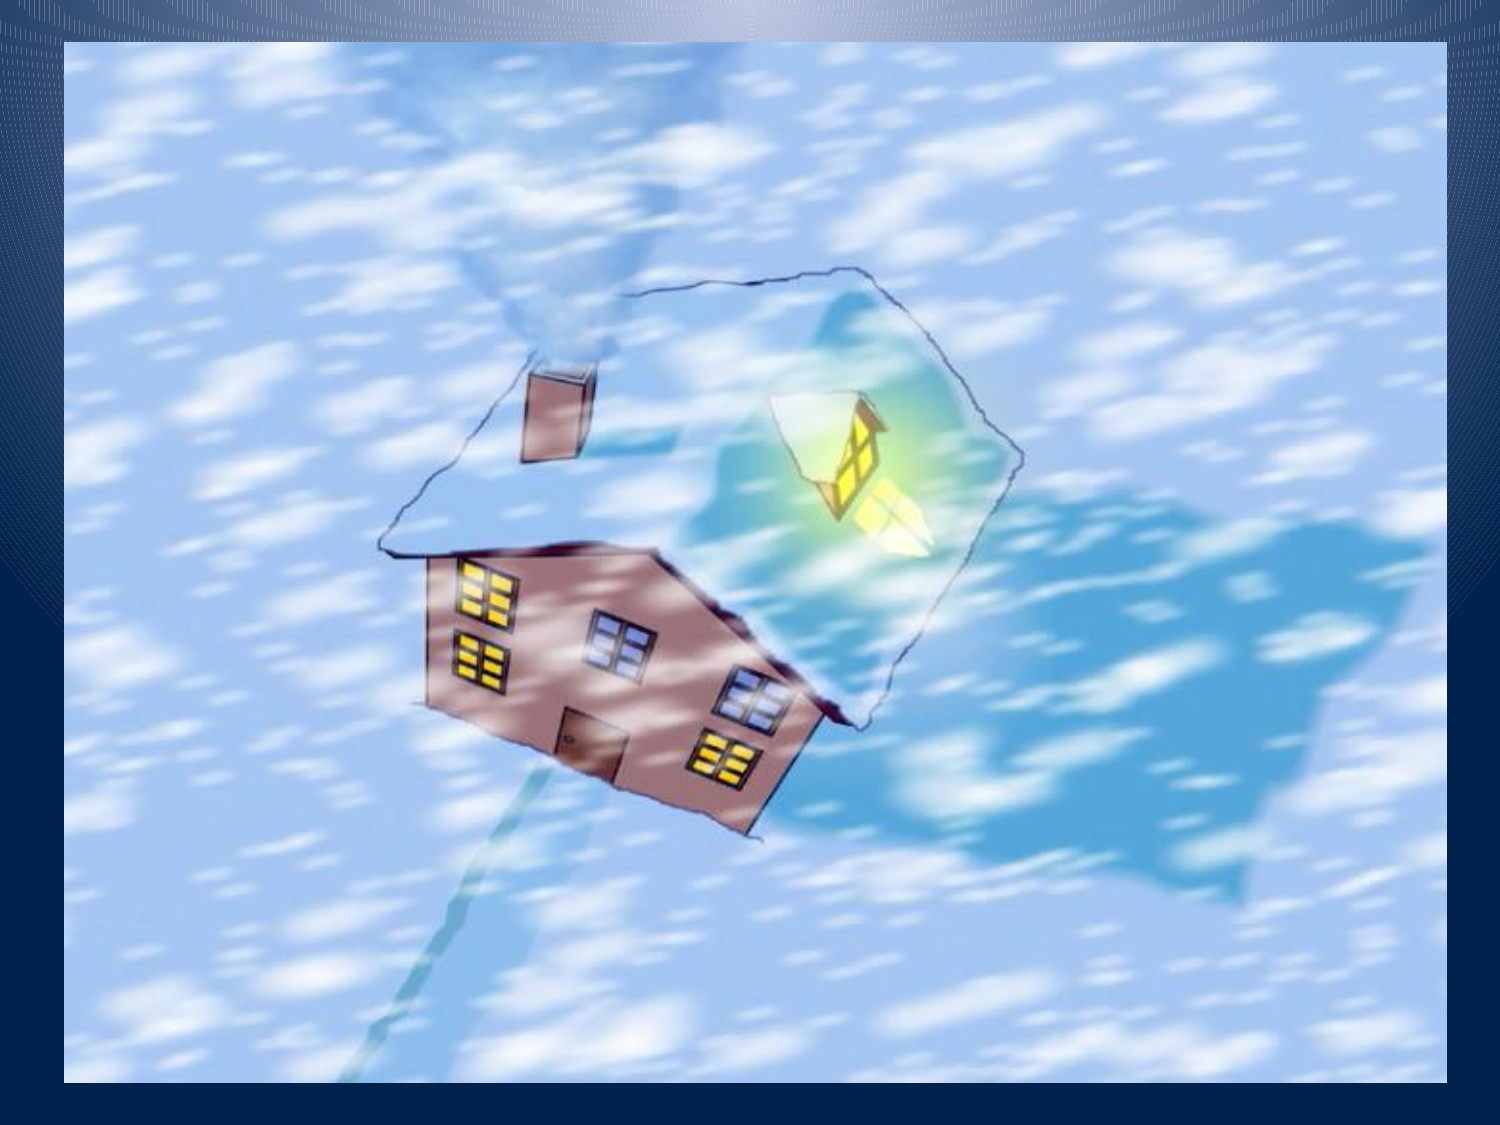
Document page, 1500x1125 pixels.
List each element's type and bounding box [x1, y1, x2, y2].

picture [64, 42, 1448, 1083]
